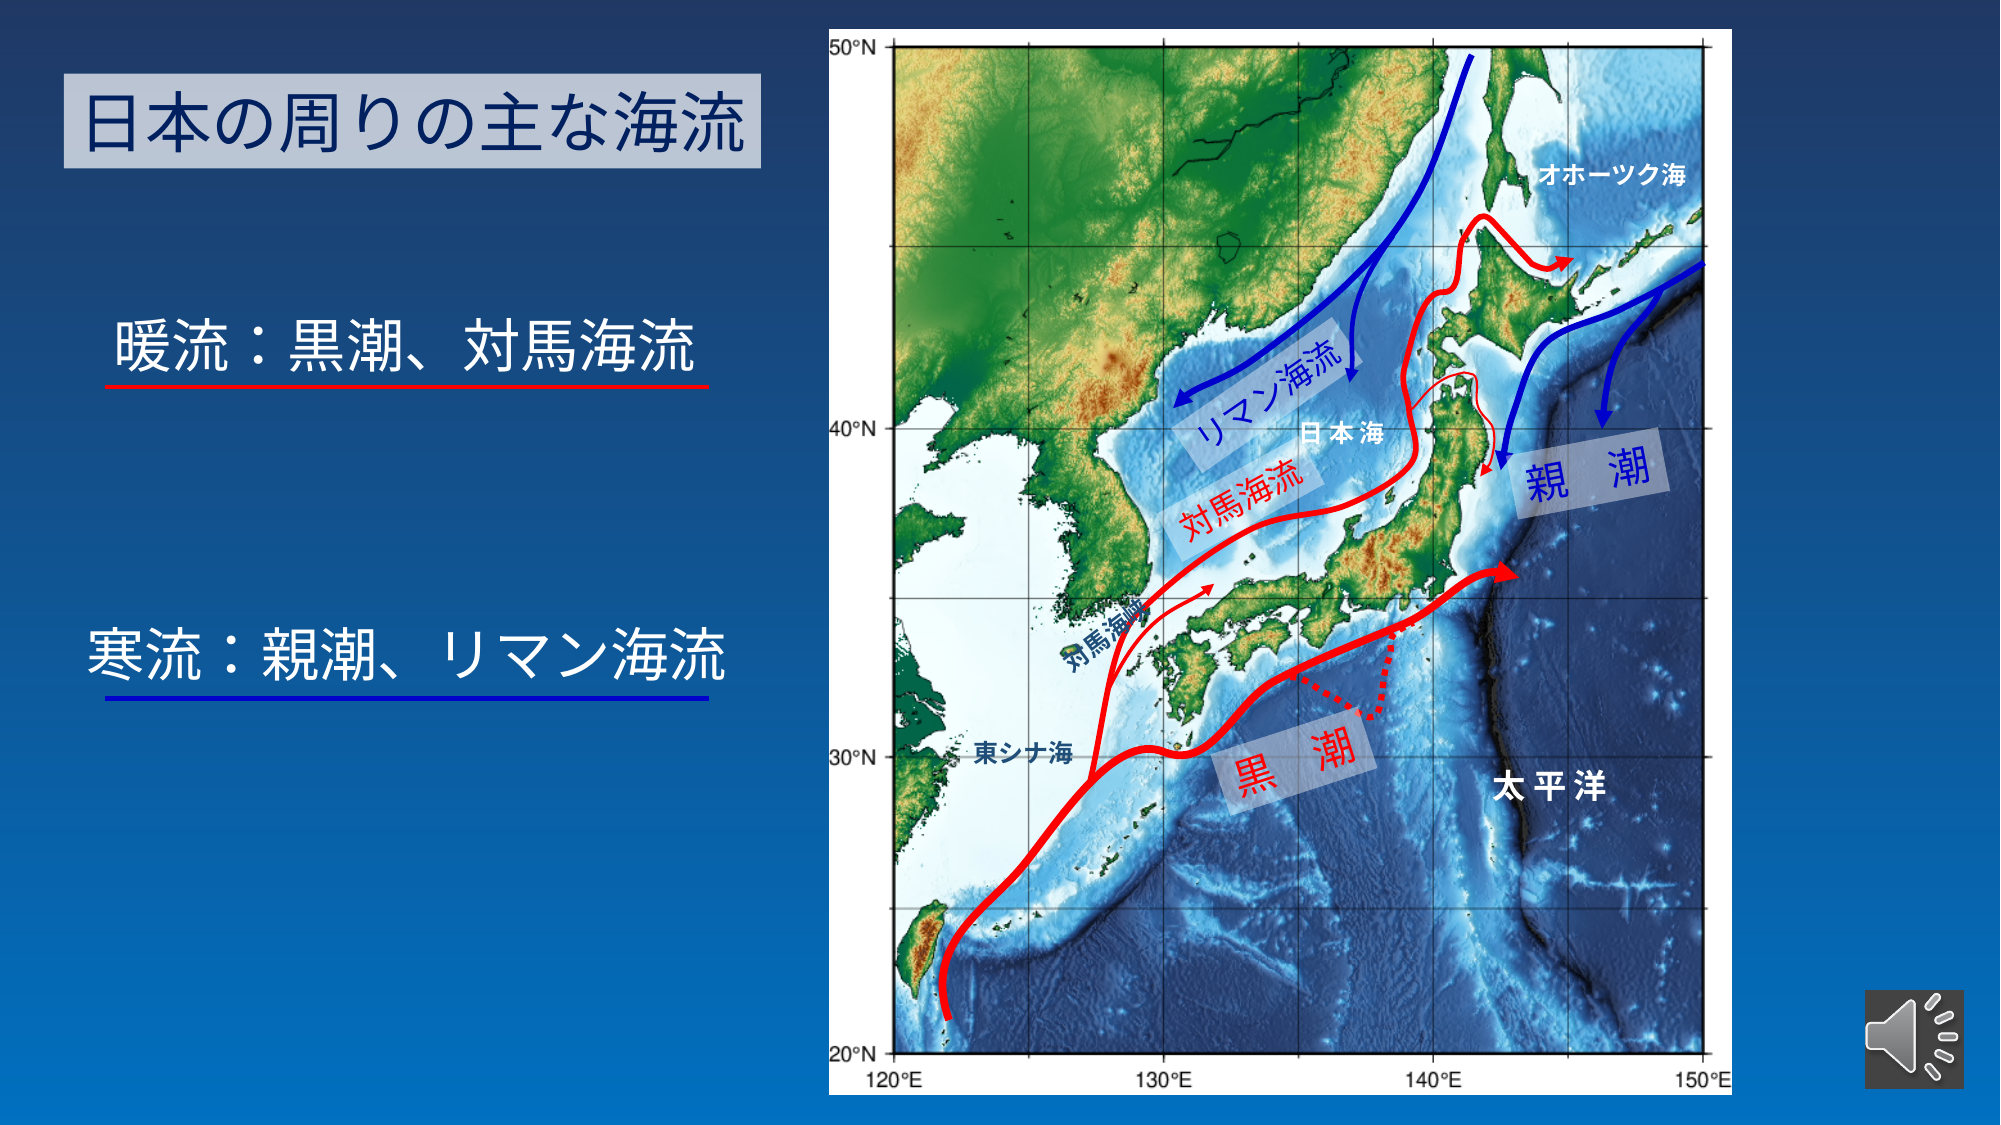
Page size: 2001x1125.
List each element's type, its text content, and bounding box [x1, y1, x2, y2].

text_box 暖流：黒潮、対馬海流 [98, 301, 711, 386]
text_box 日本の周りの主な海流 [63, 73, 761, 169]
picture [829, 29, 1732, 1096]
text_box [942, 571, 1520, 1021]
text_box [1173, 54, 1472, 424]
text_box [1089, 216, 1575, 786]
picture [1864, 989, 1965, 1090]
text_box 寒流：親潮、リマン海流 [71, 610, 742, 696]
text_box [1575, 262, 1705, 507]
